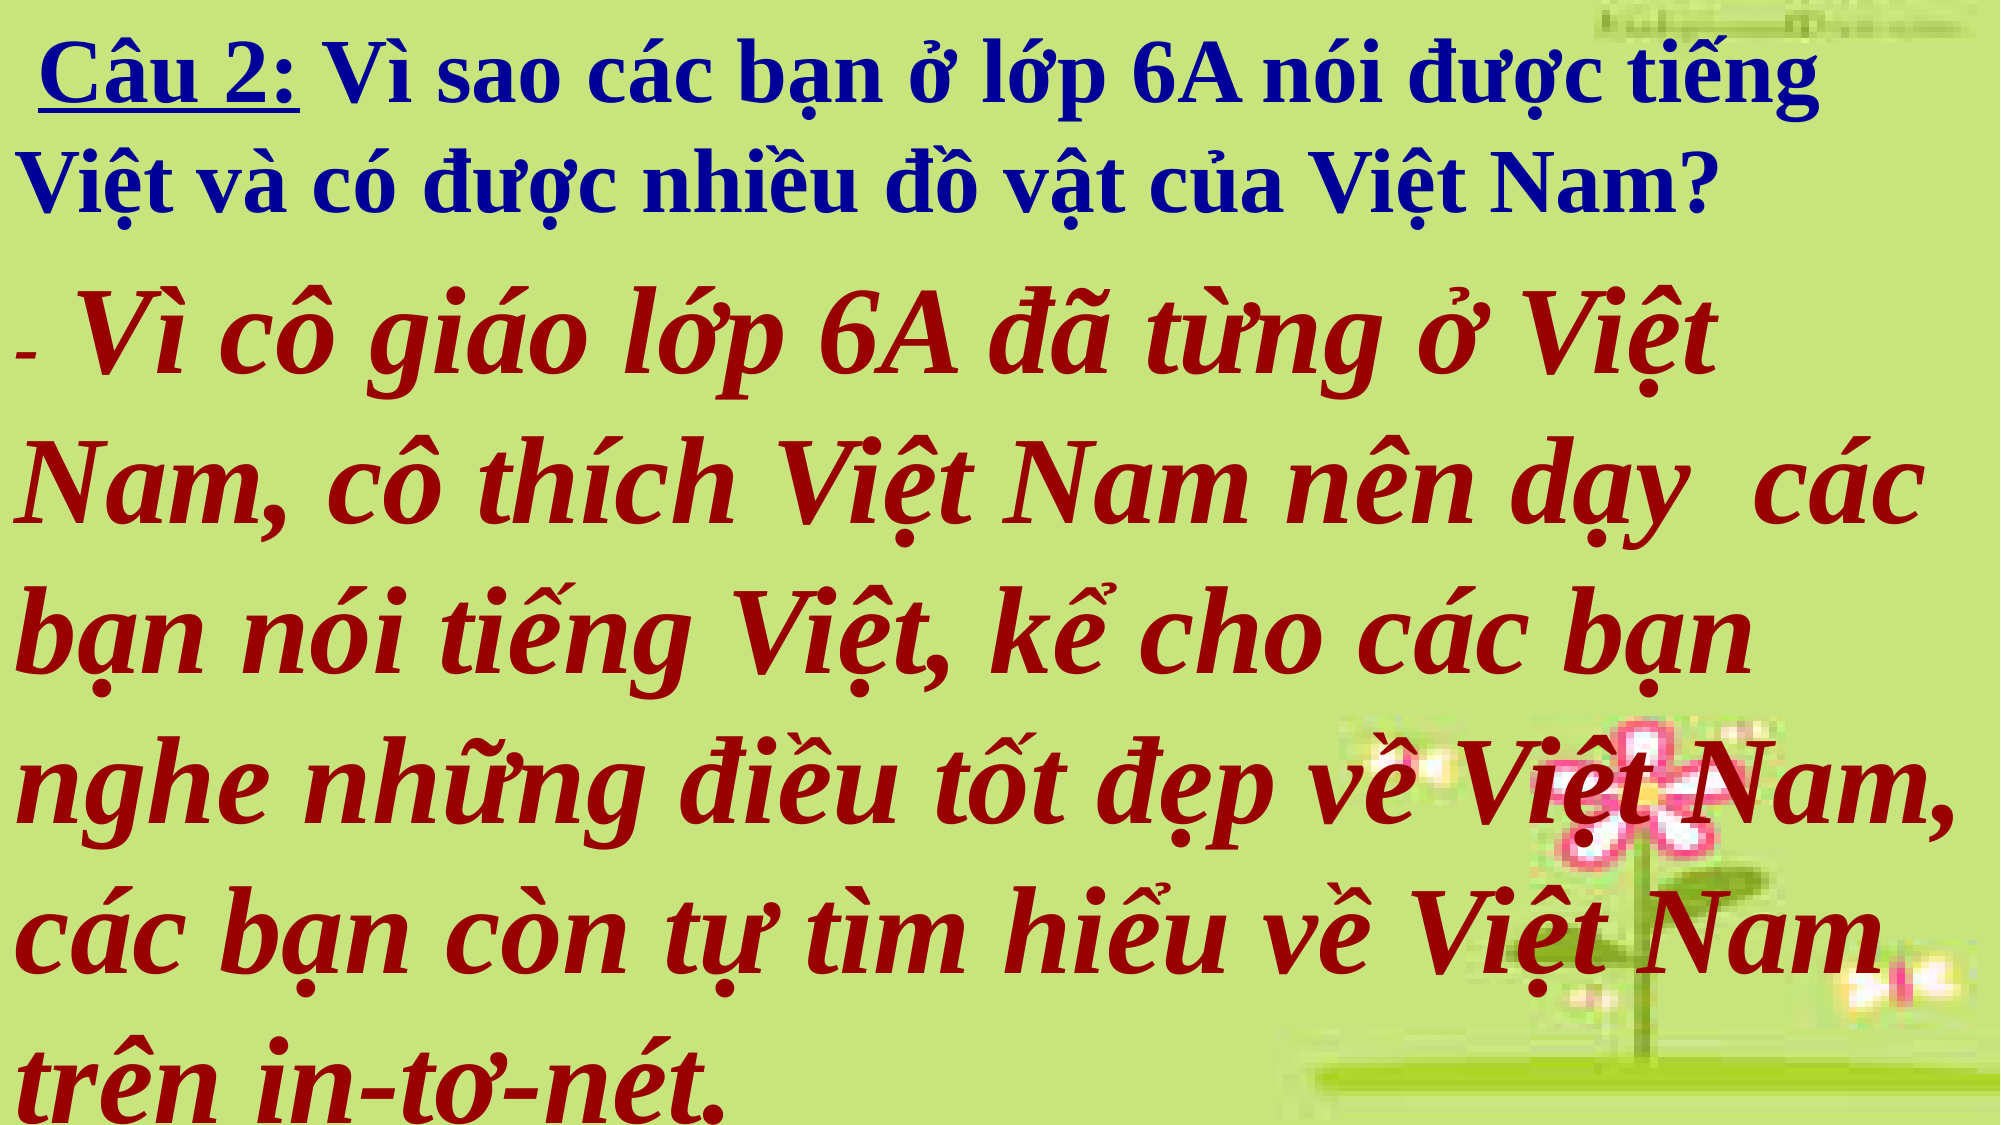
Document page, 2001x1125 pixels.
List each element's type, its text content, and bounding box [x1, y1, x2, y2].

text_box Câu 2: Vì sao các bạn ở lớp 6A nói được tiếng Việt và có được nhiều đồ vật của Việt Nam? [0, 3, 2000, 239]
text_box - Vì cô giáo lớp 6A đã từng ở Việt Nam, cô thích Việt Nam nên dạy các bạn nói tiếng Việt, kể cho các bạn nghe những điều tốt đẹp về Việt Nam, các bạn còn tự tìm hiểu về Việt Nam trên in-tơ-nét. [0, 240, 1981, 1125]
picture [0, 0, 2001, 1125]
